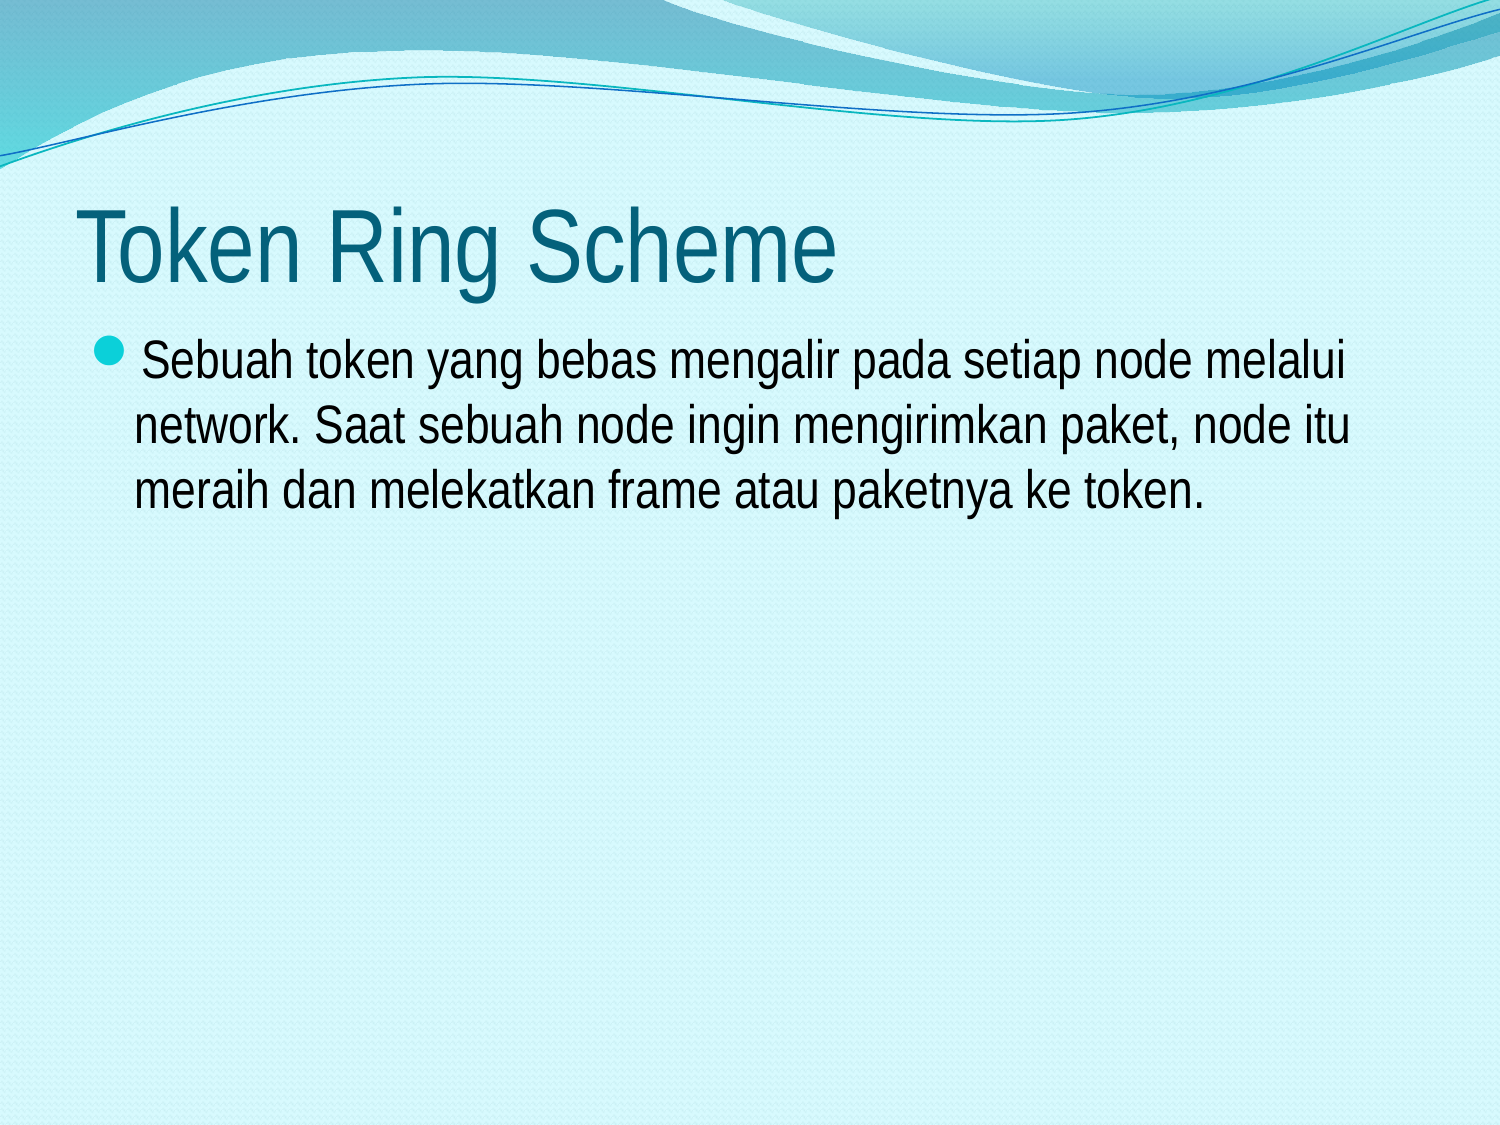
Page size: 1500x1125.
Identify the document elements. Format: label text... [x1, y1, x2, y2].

list Sebuah token yang bebas mengalir pada setiap node melalui network. Saat sebuah node ingin mengirimkan paket, node itu meraih dan melekatkan frame atau paketnya ke token. [75, 317, 1425, 1038]
title Token Ring Scheme [75, 115, 1425, 303]
